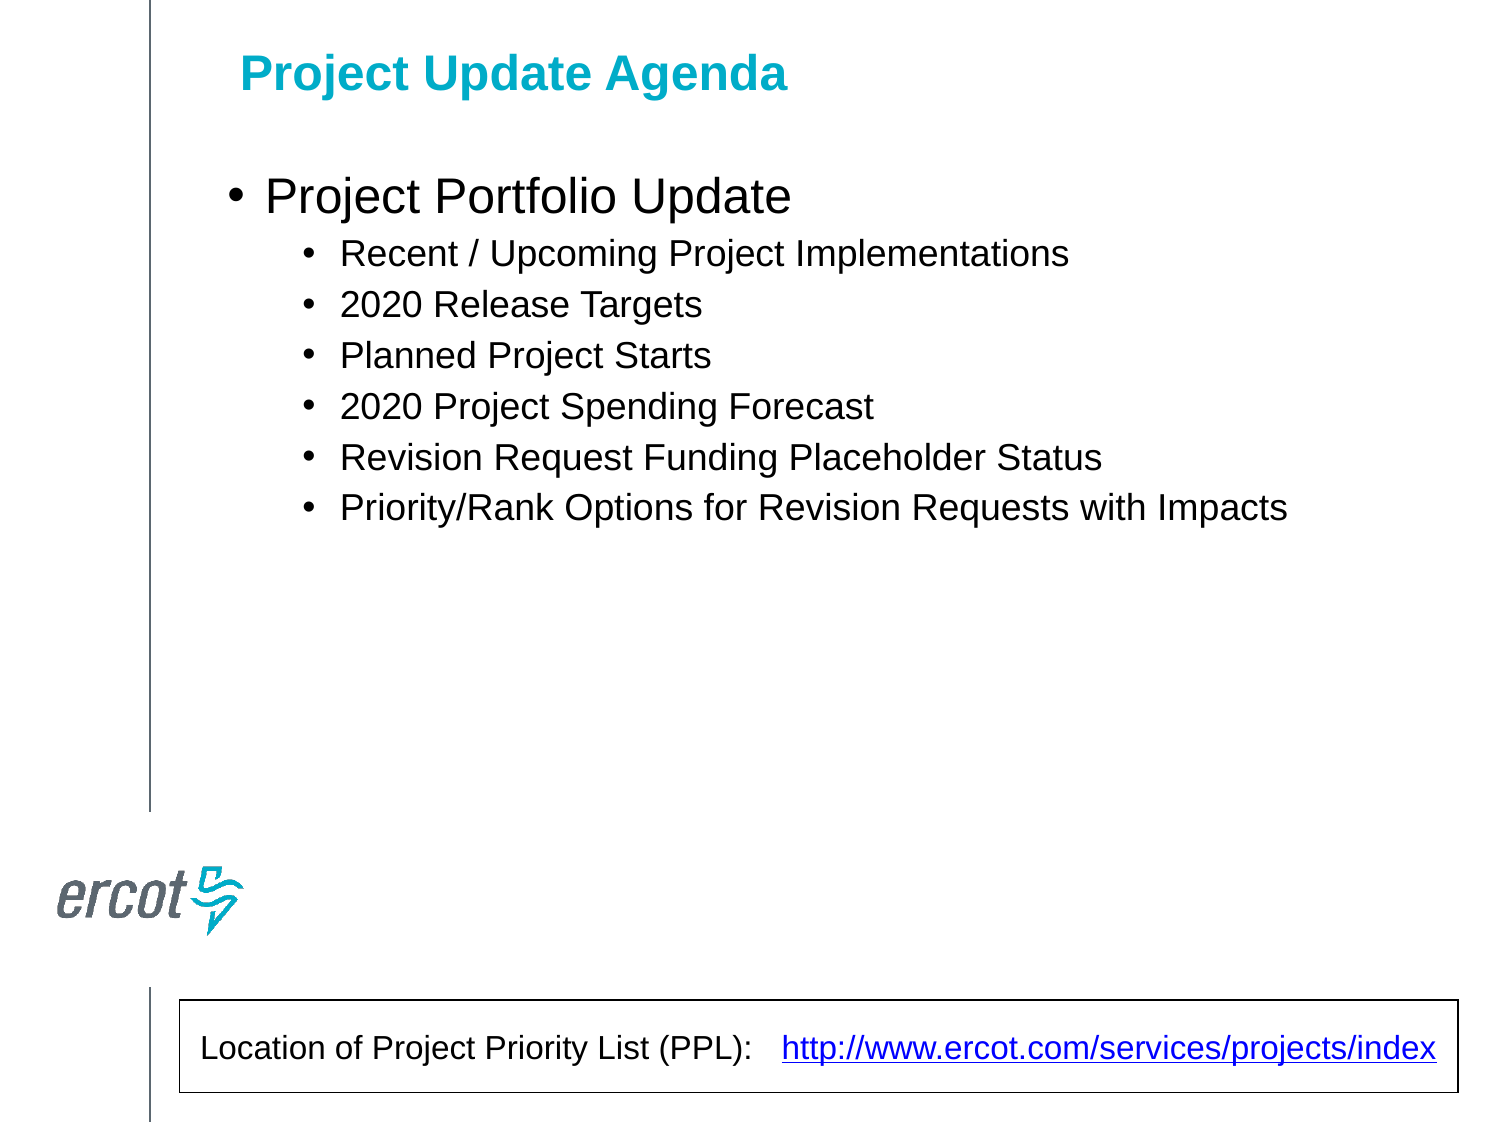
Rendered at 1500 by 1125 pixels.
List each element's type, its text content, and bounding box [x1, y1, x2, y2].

picture [53, 862, 247, 938]
text_box Location of Project Priority List (PPL): http://www.ercot.com/services/projects/index [179, 999, 1459, 1093]
list Project Portfolio Update Recent / Upcoming Project Implementations 2020 Release Targets Planned Project Starts 2020 Project Spending Forecast Revision Request Funding Placeholder Status Priority/Rank Options for Revision Requests with Impacts [212, 162, 1350, 838]
text_box Project Update Agenda [224, 39, 1063, 125]
